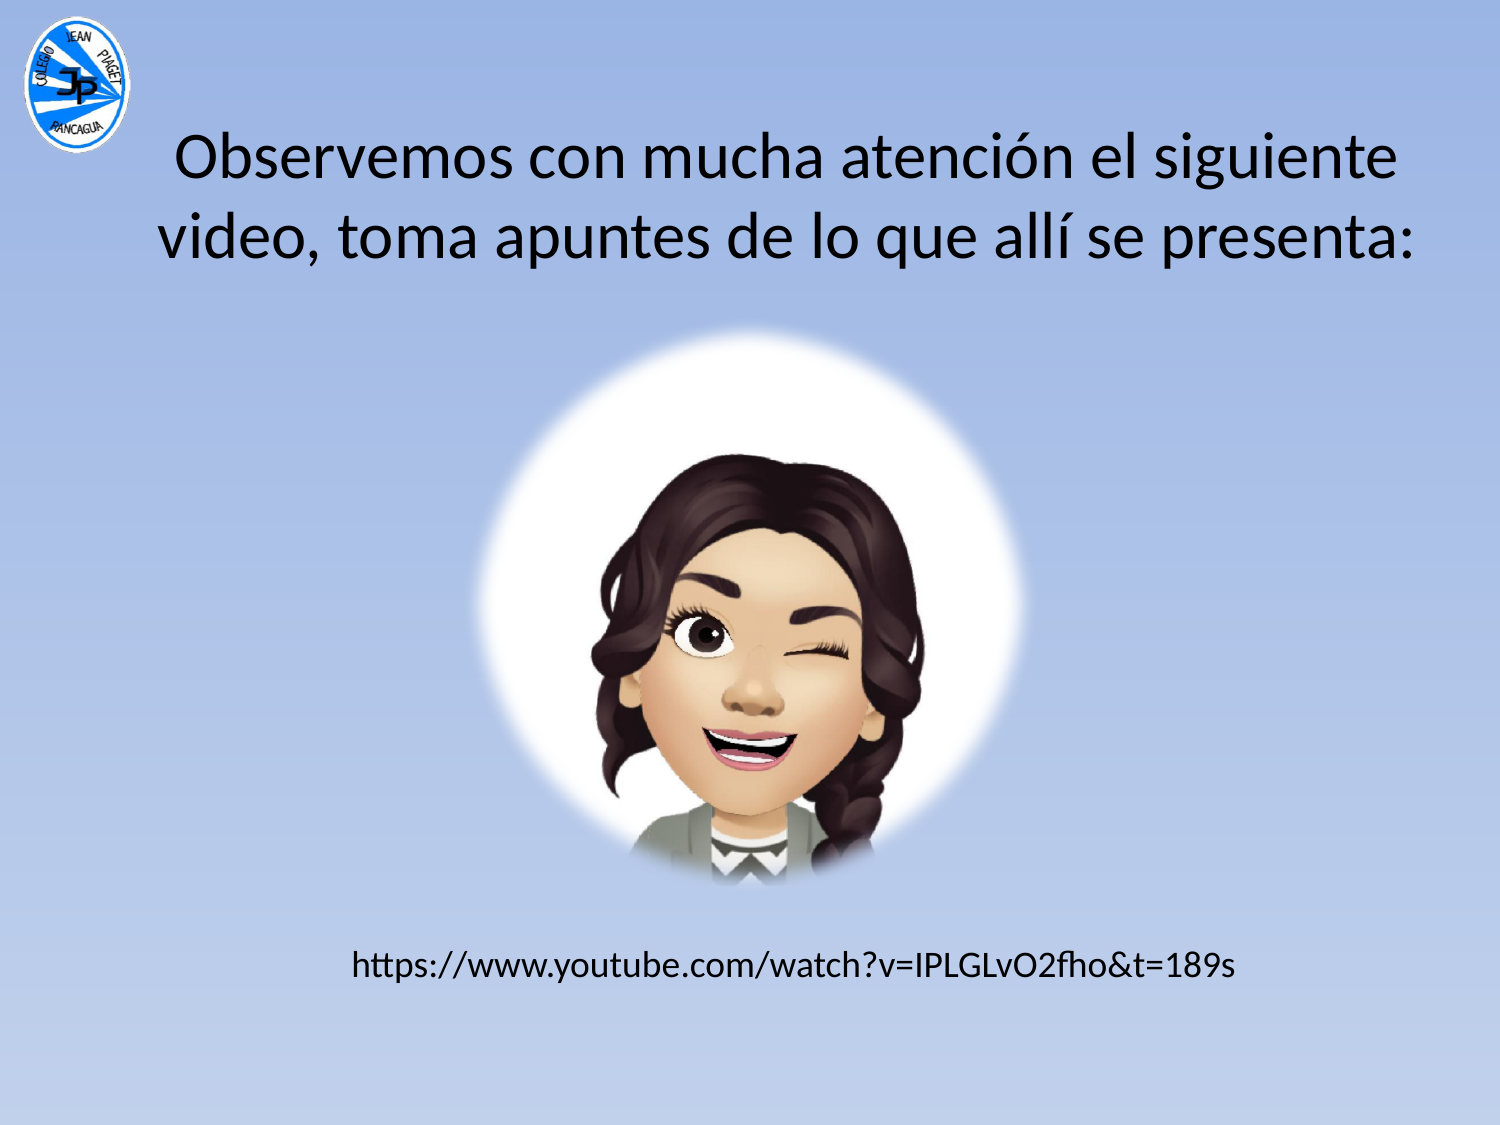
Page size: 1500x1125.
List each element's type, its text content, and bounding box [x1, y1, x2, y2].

title Observemos con mucha atención el siguiente video, toma apuntes de lo que allí se presenta: [75, 45, 1500, 339]
picture [0, 14, 161, 155]
text_box https://www.youtube.com/watch?v=IPLGLvO2fho&t=189s [336, 933, 1294, 993]
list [460, 314, 1040, 894]
